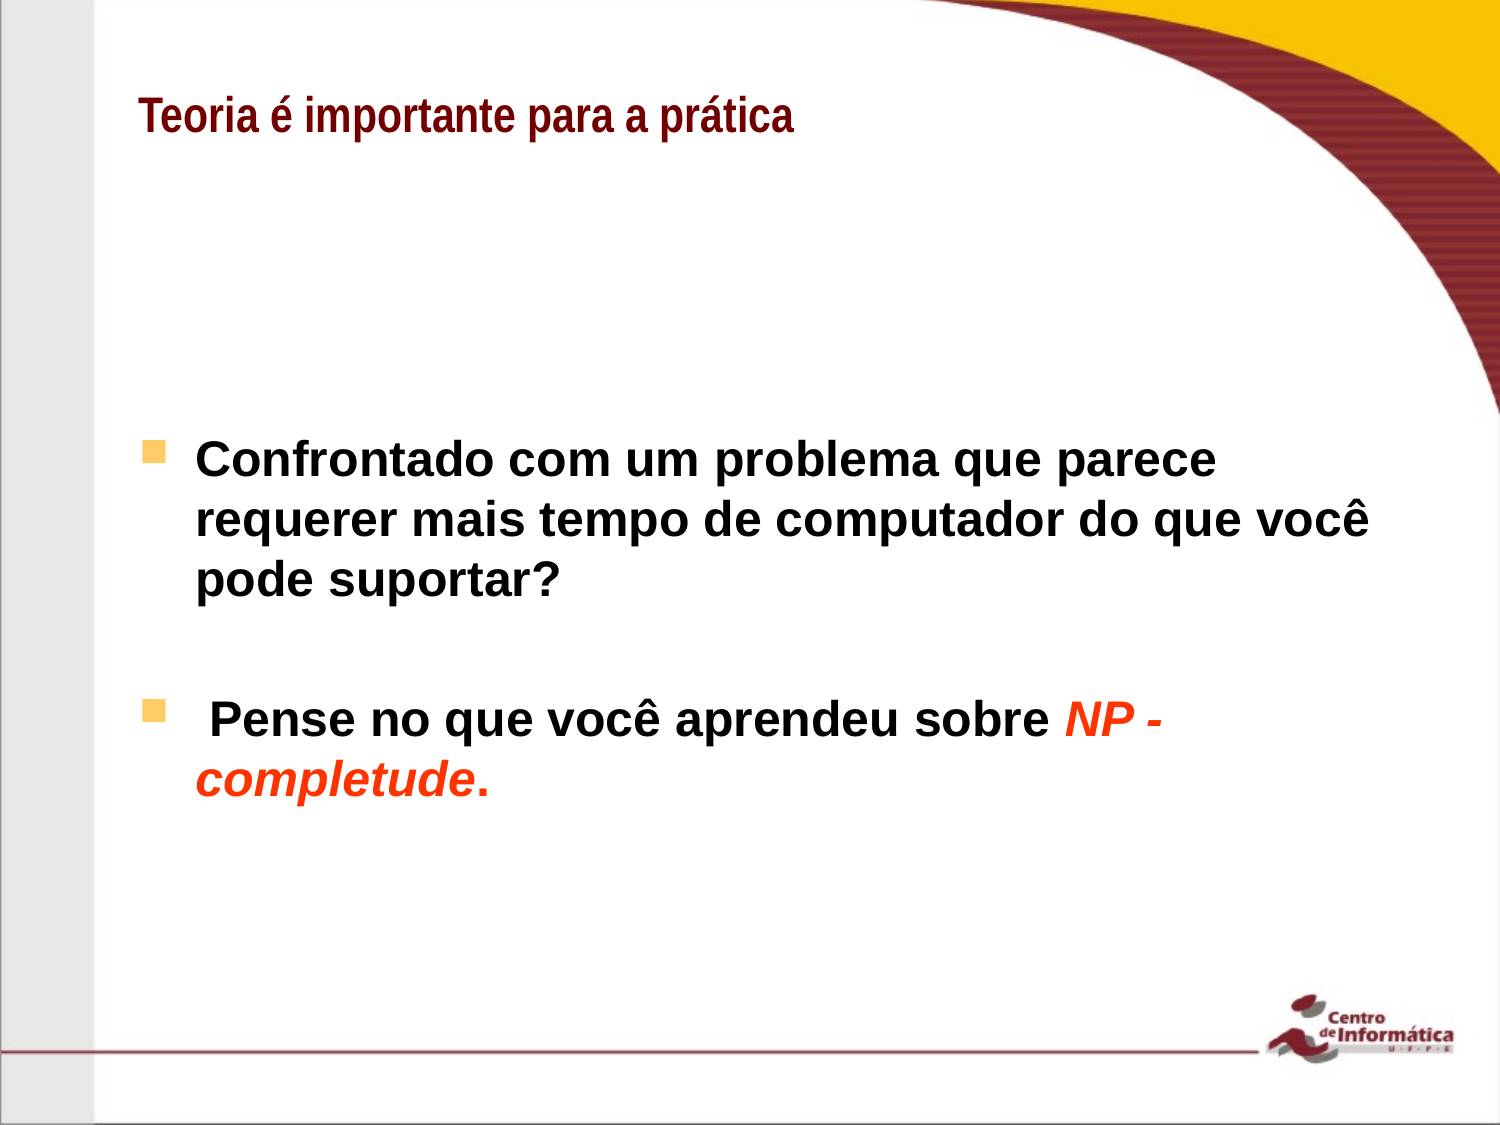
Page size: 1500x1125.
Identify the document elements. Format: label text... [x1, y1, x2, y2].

title Teoria é importante para a prática [123, 19, 1319, 207]
picture [0, 0, 1500, 1125]
list Confrontado com um problema que parece requerer mais tempo de computador do que você pode suportar? Pense no que você aprendeu sobre NP -completude. [124, 278, 1424, 1038]
